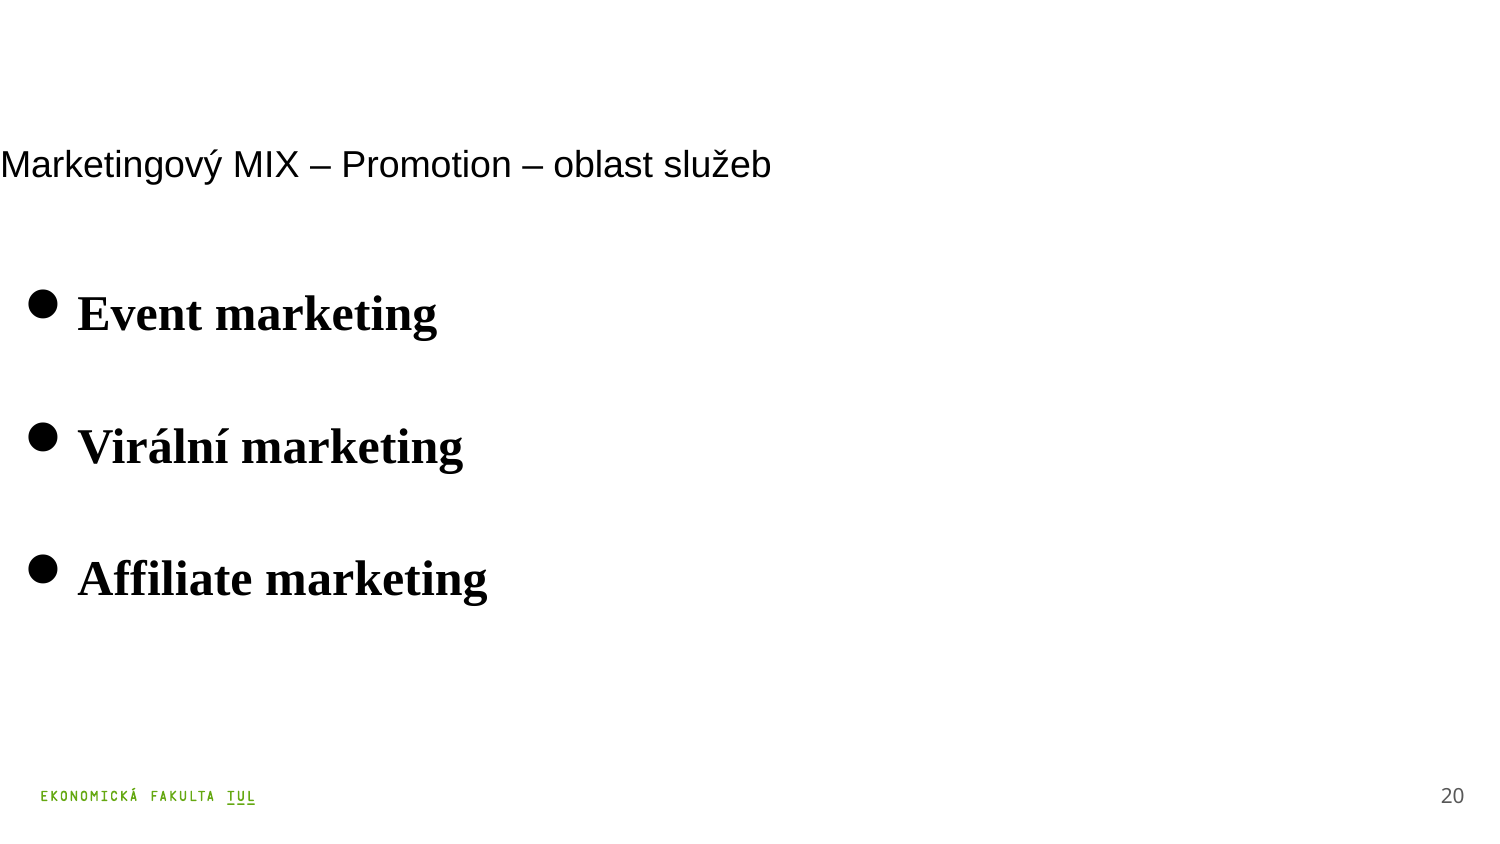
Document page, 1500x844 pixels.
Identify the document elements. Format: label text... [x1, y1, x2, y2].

slide_number 20 [1401, 768, 1480, 825]
list Event marketing Virální marketing Affiliate marketing [6, 265, 1500, 726]
title Marketingový MIX – Promotion – oblast služeb [0, 118, 1500, 206]
